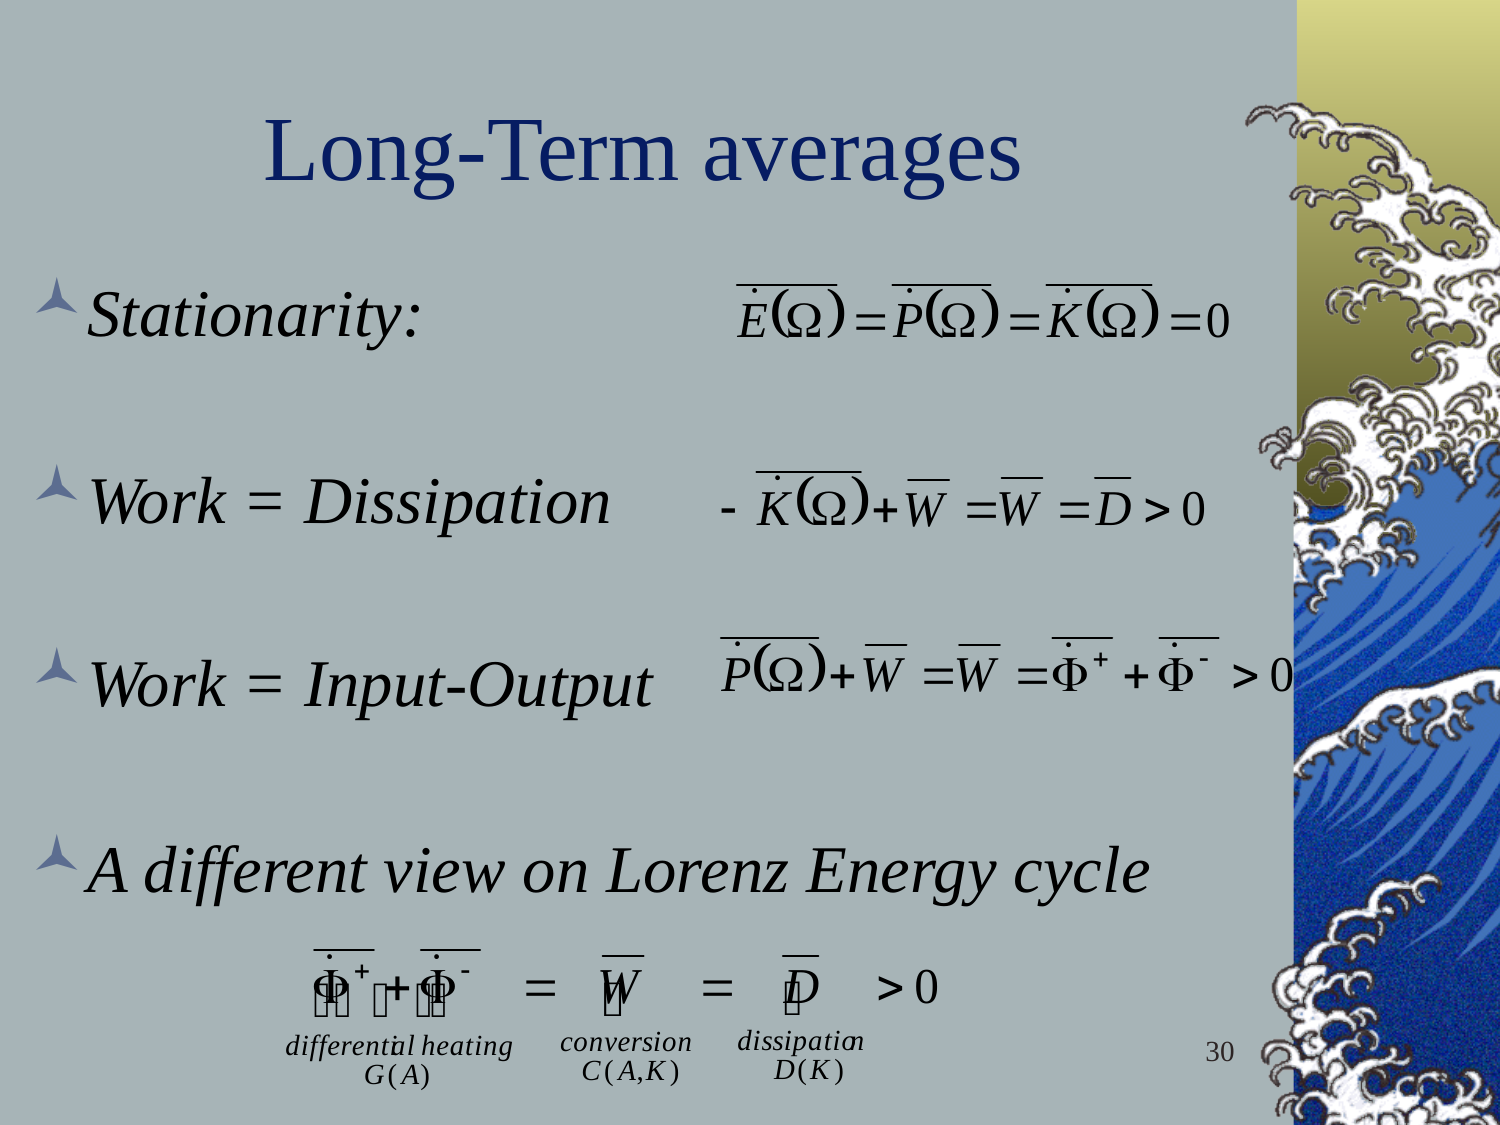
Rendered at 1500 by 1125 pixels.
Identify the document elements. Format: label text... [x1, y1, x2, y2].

title Long-Term averages [37, 50, 1250, 238]
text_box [712, 462, 1302, 714]
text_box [728, 274, 1238, 360]
picture [1225, 542, 1500, 1125]
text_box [277, 940, 946, 1104]
list Stationarity: Work = Dissipation Work = Input-Output A different view on Lorenz Energy cycle [12, 262, 1225, 1125]
slide_number 30 [1225, 1025, 1250, 1100]
picture [1217, 76, 1500, 541]
